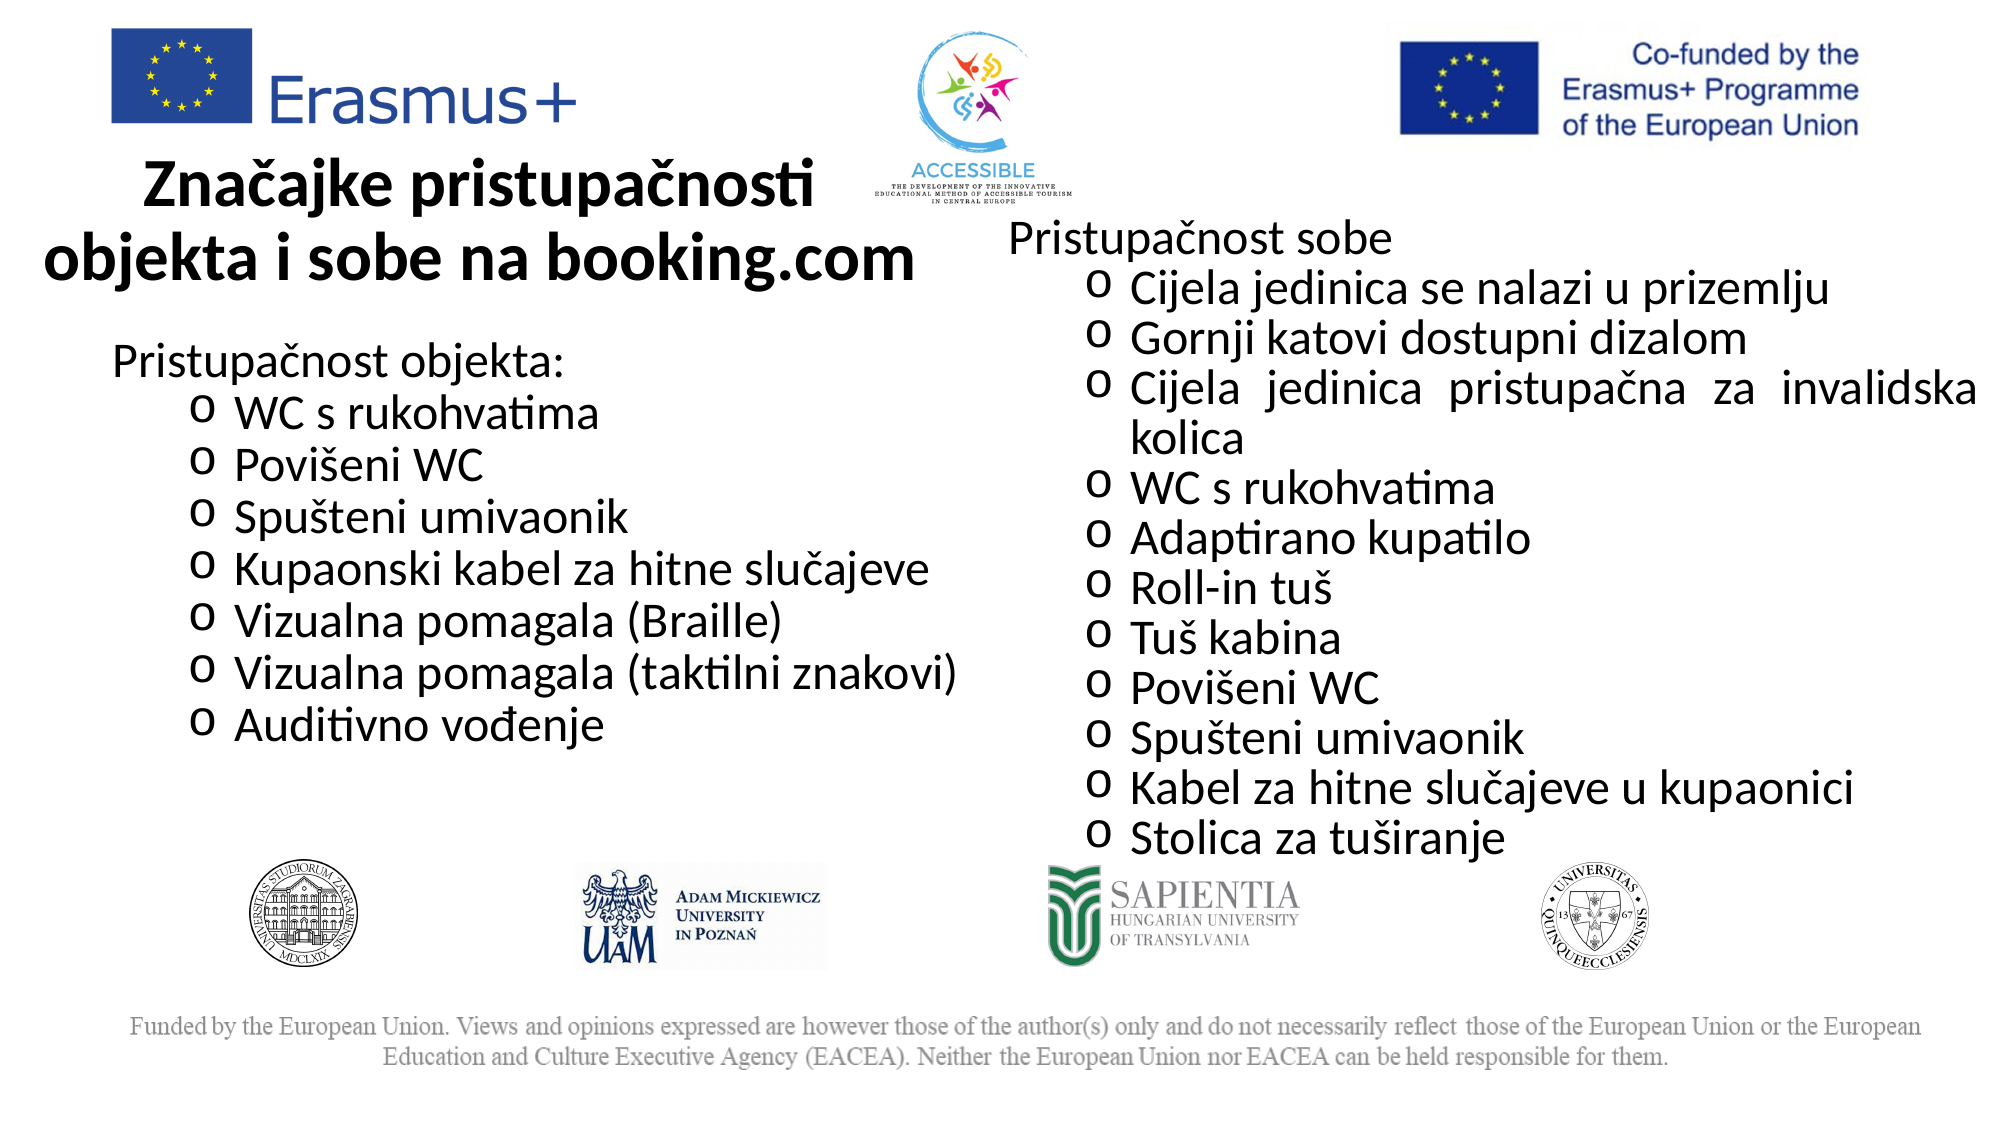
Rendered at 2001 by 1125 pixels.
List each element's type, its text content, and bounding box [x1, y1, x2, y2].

picture [575, 862, 827, 970]
picture [1385, 22, 1874, 154]
picture [111, 1002, 1942, 1087]
picture [860, 3, 1086, 230]
text_box Pristupačnost sobe Cijela jedinica se nalazi u prizemlju Gornji katovi dostupni dizalom Cijela jedinica pristupačna za invalidska kolica WC s rukohvatima Adaptirano kupatilo Roll-in tuš Tuš kabina Povišeni WC Spušteni umivaonik Kabel za hitne slučajeve u kupaonici Stolica za tuširanje [994, 206, 1994, 872]
picture [1048, 865, 1300, 967]
text_box Značajke pristupačnosti objekta i sobe na booking.com [15, 81, 946, 303]
picture [111, 28, 576, 124]
picture [1541, 862, 1649, 970]
picture [249, 859, 358, 967]
text_box Pristupačnost objekta: WC s rukohvatima Povišeni WC Spušteni umivaonik Kupaonski kabel za hitne slučajeve Vizualna pomagala (Braille) Vizualna pomagala (taktilni znakovi) Auditivno vođenje [97, 327, 994, 759]
